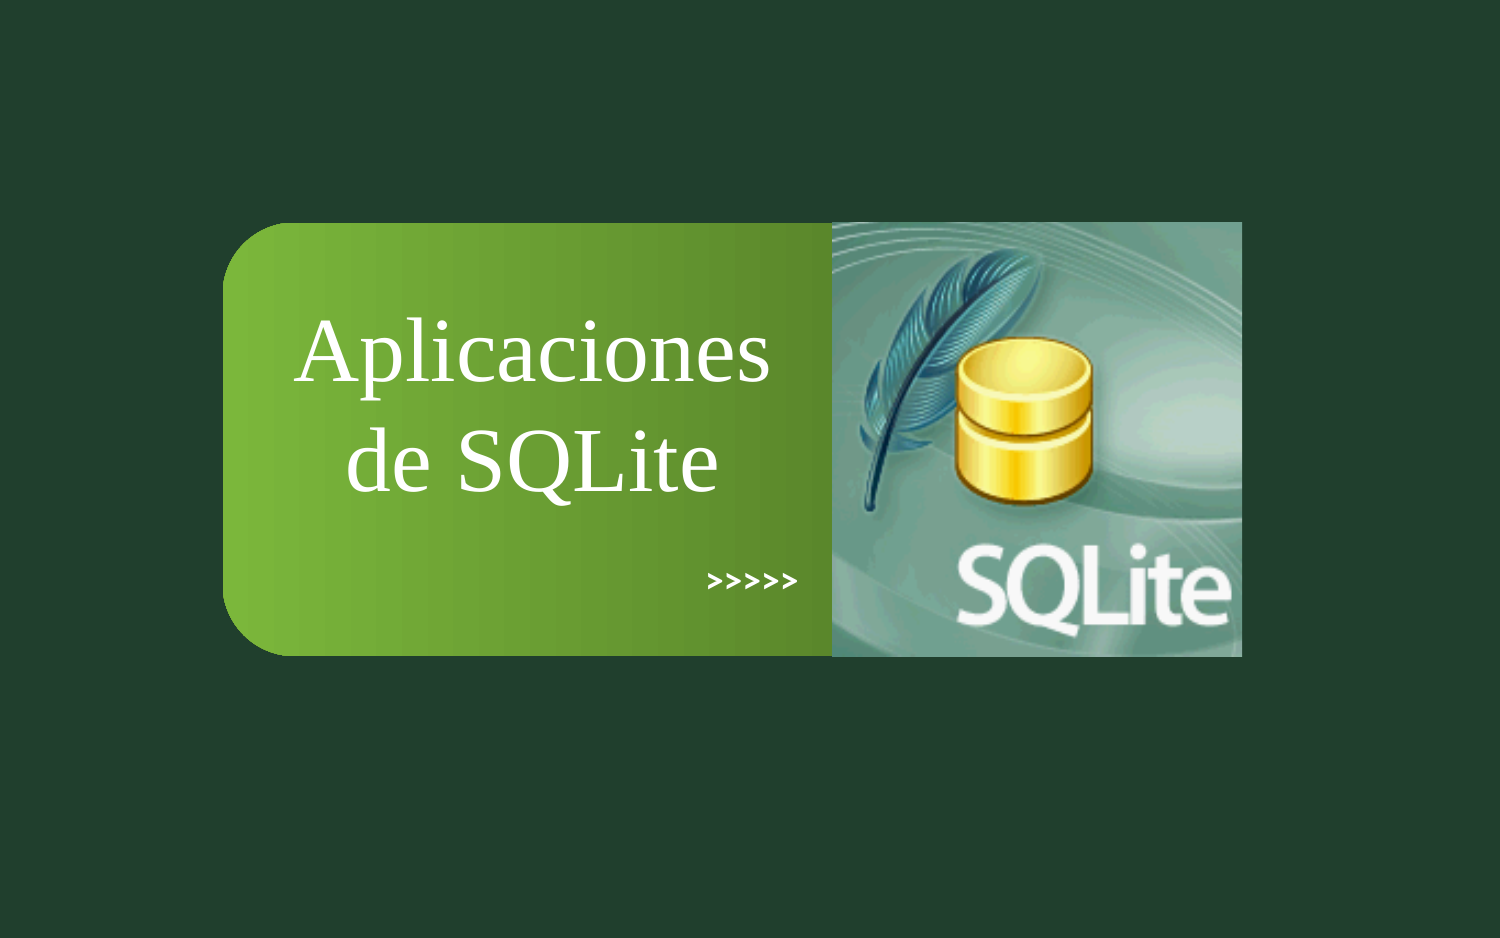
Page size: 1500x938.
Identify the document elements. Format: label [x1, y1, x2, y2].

text_box [222, 222, 1243, 657]
